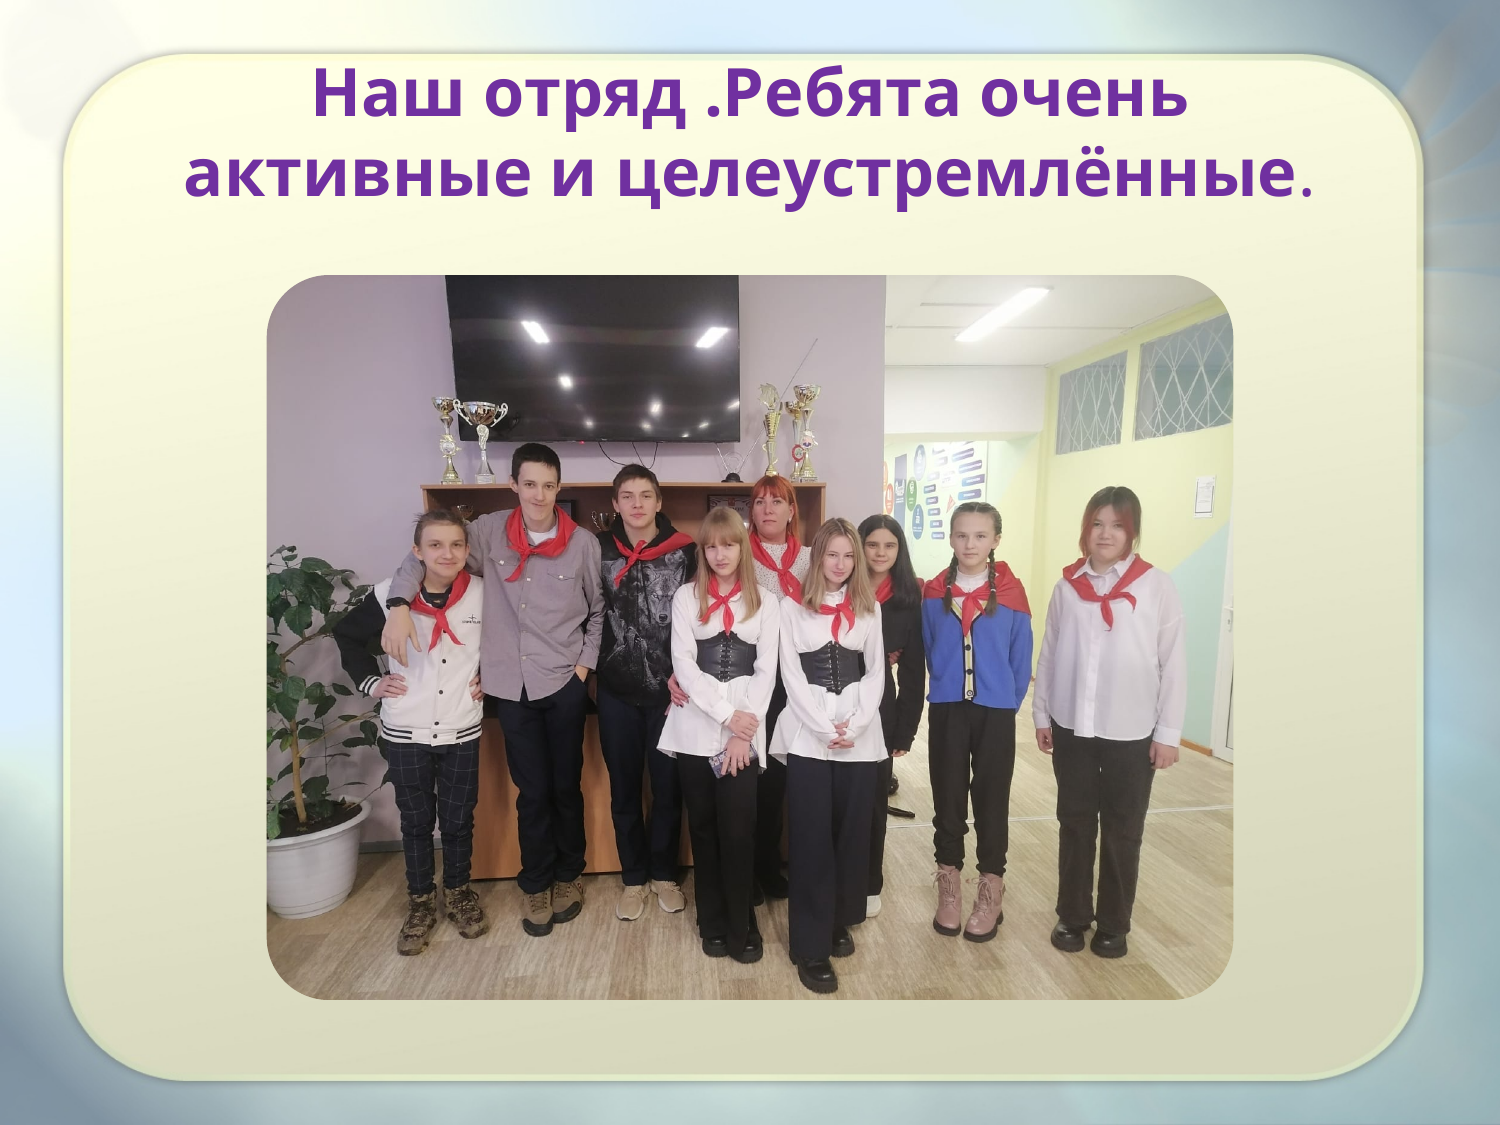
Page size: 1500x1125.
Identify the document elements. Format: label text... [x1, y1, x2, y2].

title Наш отряд .Ребята очень активные и целеустремлённые. [112, 105, 1388, 235]
picture [0, 0, 1500, 1125]
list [266, 274, 1234, 1001]
